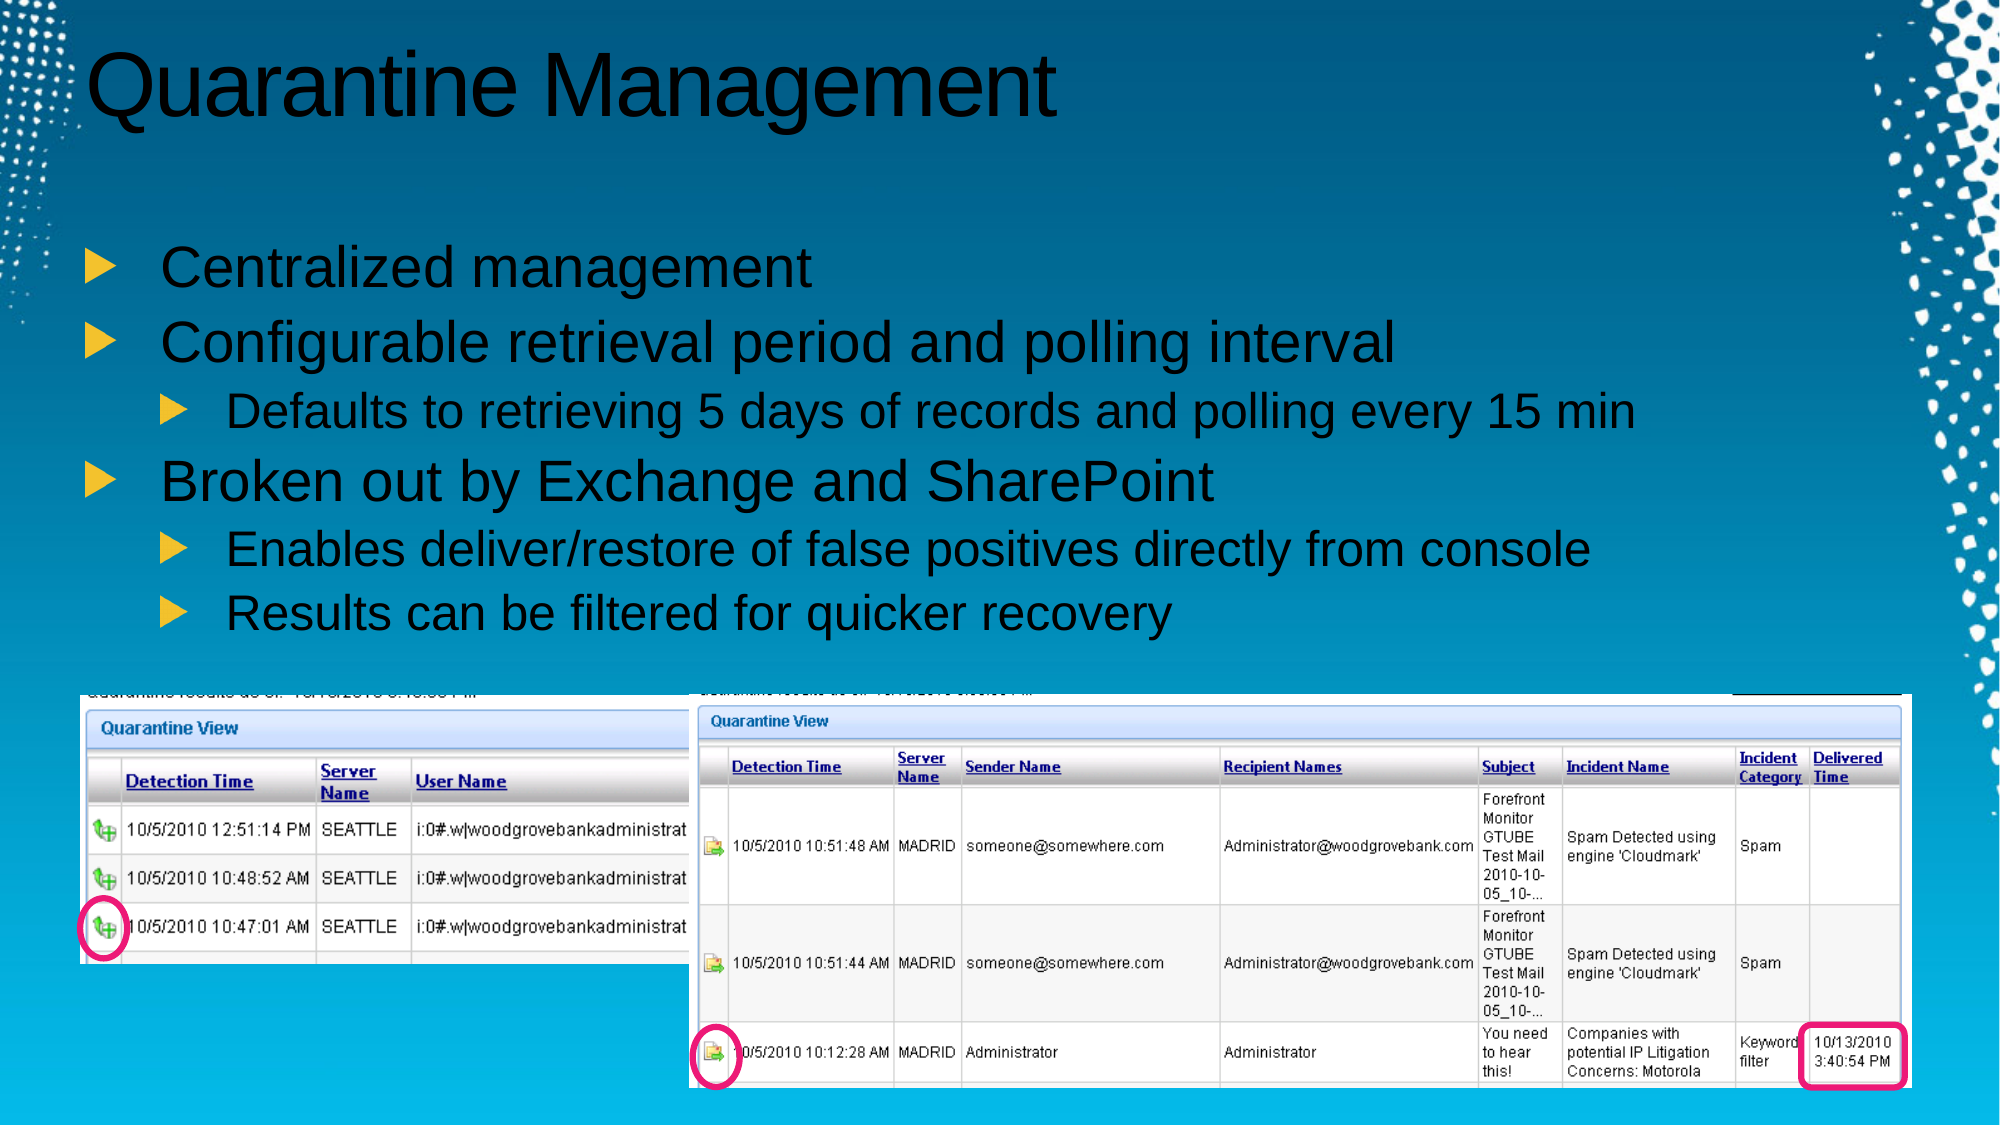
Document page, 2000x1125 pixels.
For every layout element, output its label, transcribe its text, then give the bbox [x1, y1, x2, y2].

picture [56, 47, 64, 55]
picture [1942, 465, 1958, 483]
picture [1889, 152, 1901, 166]
picture [86, 462, 114, 496]
picture [1994, 382, 2000, 391]
picture [1945, 213, 1955, 220]
picture [0, 24, 9, 33]
picture [24, 72, 32, 79]
picture [47, 0, 57, 10]
picture [86, 323, 114, 357]
picture [161, 395, 185, 423]
picture [3, 10, 11, 18]
picture [1952, 502, 1967, 516]
picture [1953, 301, 1962, 312]
picture [1972, 570, 1986, 583]
picture [1935, 0, 2000, 306]
picture [1969, 625, 1985, 642]
picture [1935, 177, 1945, 189]
picture [1942, 269, 1953, 276]
picture [1928, 399, 1939, 415]
picture [28, 42, 36, 53]
picture [29, 27, 38, 38]
picture [45, 16, 55, 24]
picture [1922, 200, 1934, 207]
picture [1963, 278, 1976, 291]
picture [1925, 87, 1941, 99]
picture [1929, 27, 1945, 45]
picture [1932, 235, 1943, 241]
picture [33, 116, 40, 124]
picture [0, 40, 9, 45]
picture [1978, 517, 1987, 527]
picture [1919, 367, 1930, 378]
picture [55, 62, 62, 69]
picture [1981, 604, 2000, 620]
picture [1992, 438, 2000, 448]
picture [1973, 368, 1982, 380]
picture [1983, 404, 1992, 414]
picture [1982, 714, 1993, 729]
picture [1963, 589, 1976, 607]
picture [1914, 164, 1923, 177]
picture [1970, 426, 1980, 436]
picture [1950, 359, 1960, 366]
picture [1960, 392, 1970, 403]
picture [1968, 481, 1978, 492]
picture [13, 41, 25, 49]
picture [1958, 445, 1968, 460]
picture [1988, 547, 2000, 561]
picture [54, 76, 60, 83]
picture [17, 129, 23, 136]
picture [1995, 582, 2000, 595]
picture [33, 88, 42, 97]
picture [1955, 246, 1965, 256]
picture [43, 42, 49, 53]
picture [11, 55, 21, 64]
picture [38, 74, 47, 80]
picture [1920, 257, 1932, 264]
picture [1926, 344, 1939, 358]
picture [79, 695, 1911, 1088]
picture [1963, 335, 1972, 344]
picture [1935, 379, 1948, 391]
picture [1948, 413, 1958, 424]
picture [1925, 141, 1935, 155]
picture [1892, 212, 1902, 216]
picture [86, 249, 114, 282]
picture [1991, 747, 2000, 765]
picture [1957, 187, 1971, 200]
picture [1898, 188, 1912, 198]
picture [1979, 657, 1995, 676]
picture [1990, 492, 2000, 505]
picture [1946, 525, 1956, 533]
picture [30, 14, 40, 23]
picture [33, 0, 42, 10]
picture [18, 13, 26, 19]
picture [1984, 349, 1992, 357]
picture [1914, 274, 1920, 291]
picture [1988, 691, 2000, 709]
picture [1946, 155, 1961, 167]
picture [1930, 291, 1941, 297]
picture [1914, 308, 1929, 326]
picture [26, 57, 34, 68]
picture [1921, 0, 1934, 8]
picture [1980, 460, 1987, 469]
picture [1935, 431, 1946, 449]
picture [31, 131, 37, 138]
picture [10, 69, 17, 78]
picture [42, 31, 53, 39]
picture [58, 32, 66, 41]
picture [1963, 535, 1977, 550]
picture [1915, 109, 1924, 119]
picture [1991, 637, 2000, 652]
picture [34, 101, 43, 111]
picture [41, 59, 48, 67]
picture [1972, 312, 1985, 322]
picture [9, 84, 15, 91]
picture [1911, 223, 1918, 230]
picture [1955, 557, 1965, 573]
picture [1993, 321, 2000, 339]
picture [161, 597, 186, 626]
picture [6, 97, 12, 105]
picture [0, 155, 5, 163]
picture [1938, 122, 1950, 133]
picture [161, 533, 186, 562]
picture [1941, 324, 1952, 332]
title Quarantine Management [85, 37, 1914, 138]
picture [16, 143, 21, 151]
picture [18, 0, 29, 6]
list Centralized management Configurable retrieval period and polling interval Defaults to retrieving 5 days of records and polling every 15 min Broken out by Exchange and SharePoint Enables deliver/restore of false positives directly from console Results can be filtered for quicker recovery [85, 237, 1914, 697]
picture [1974, 683, 1985, 694]
picture [16, 22, 23, 34]
